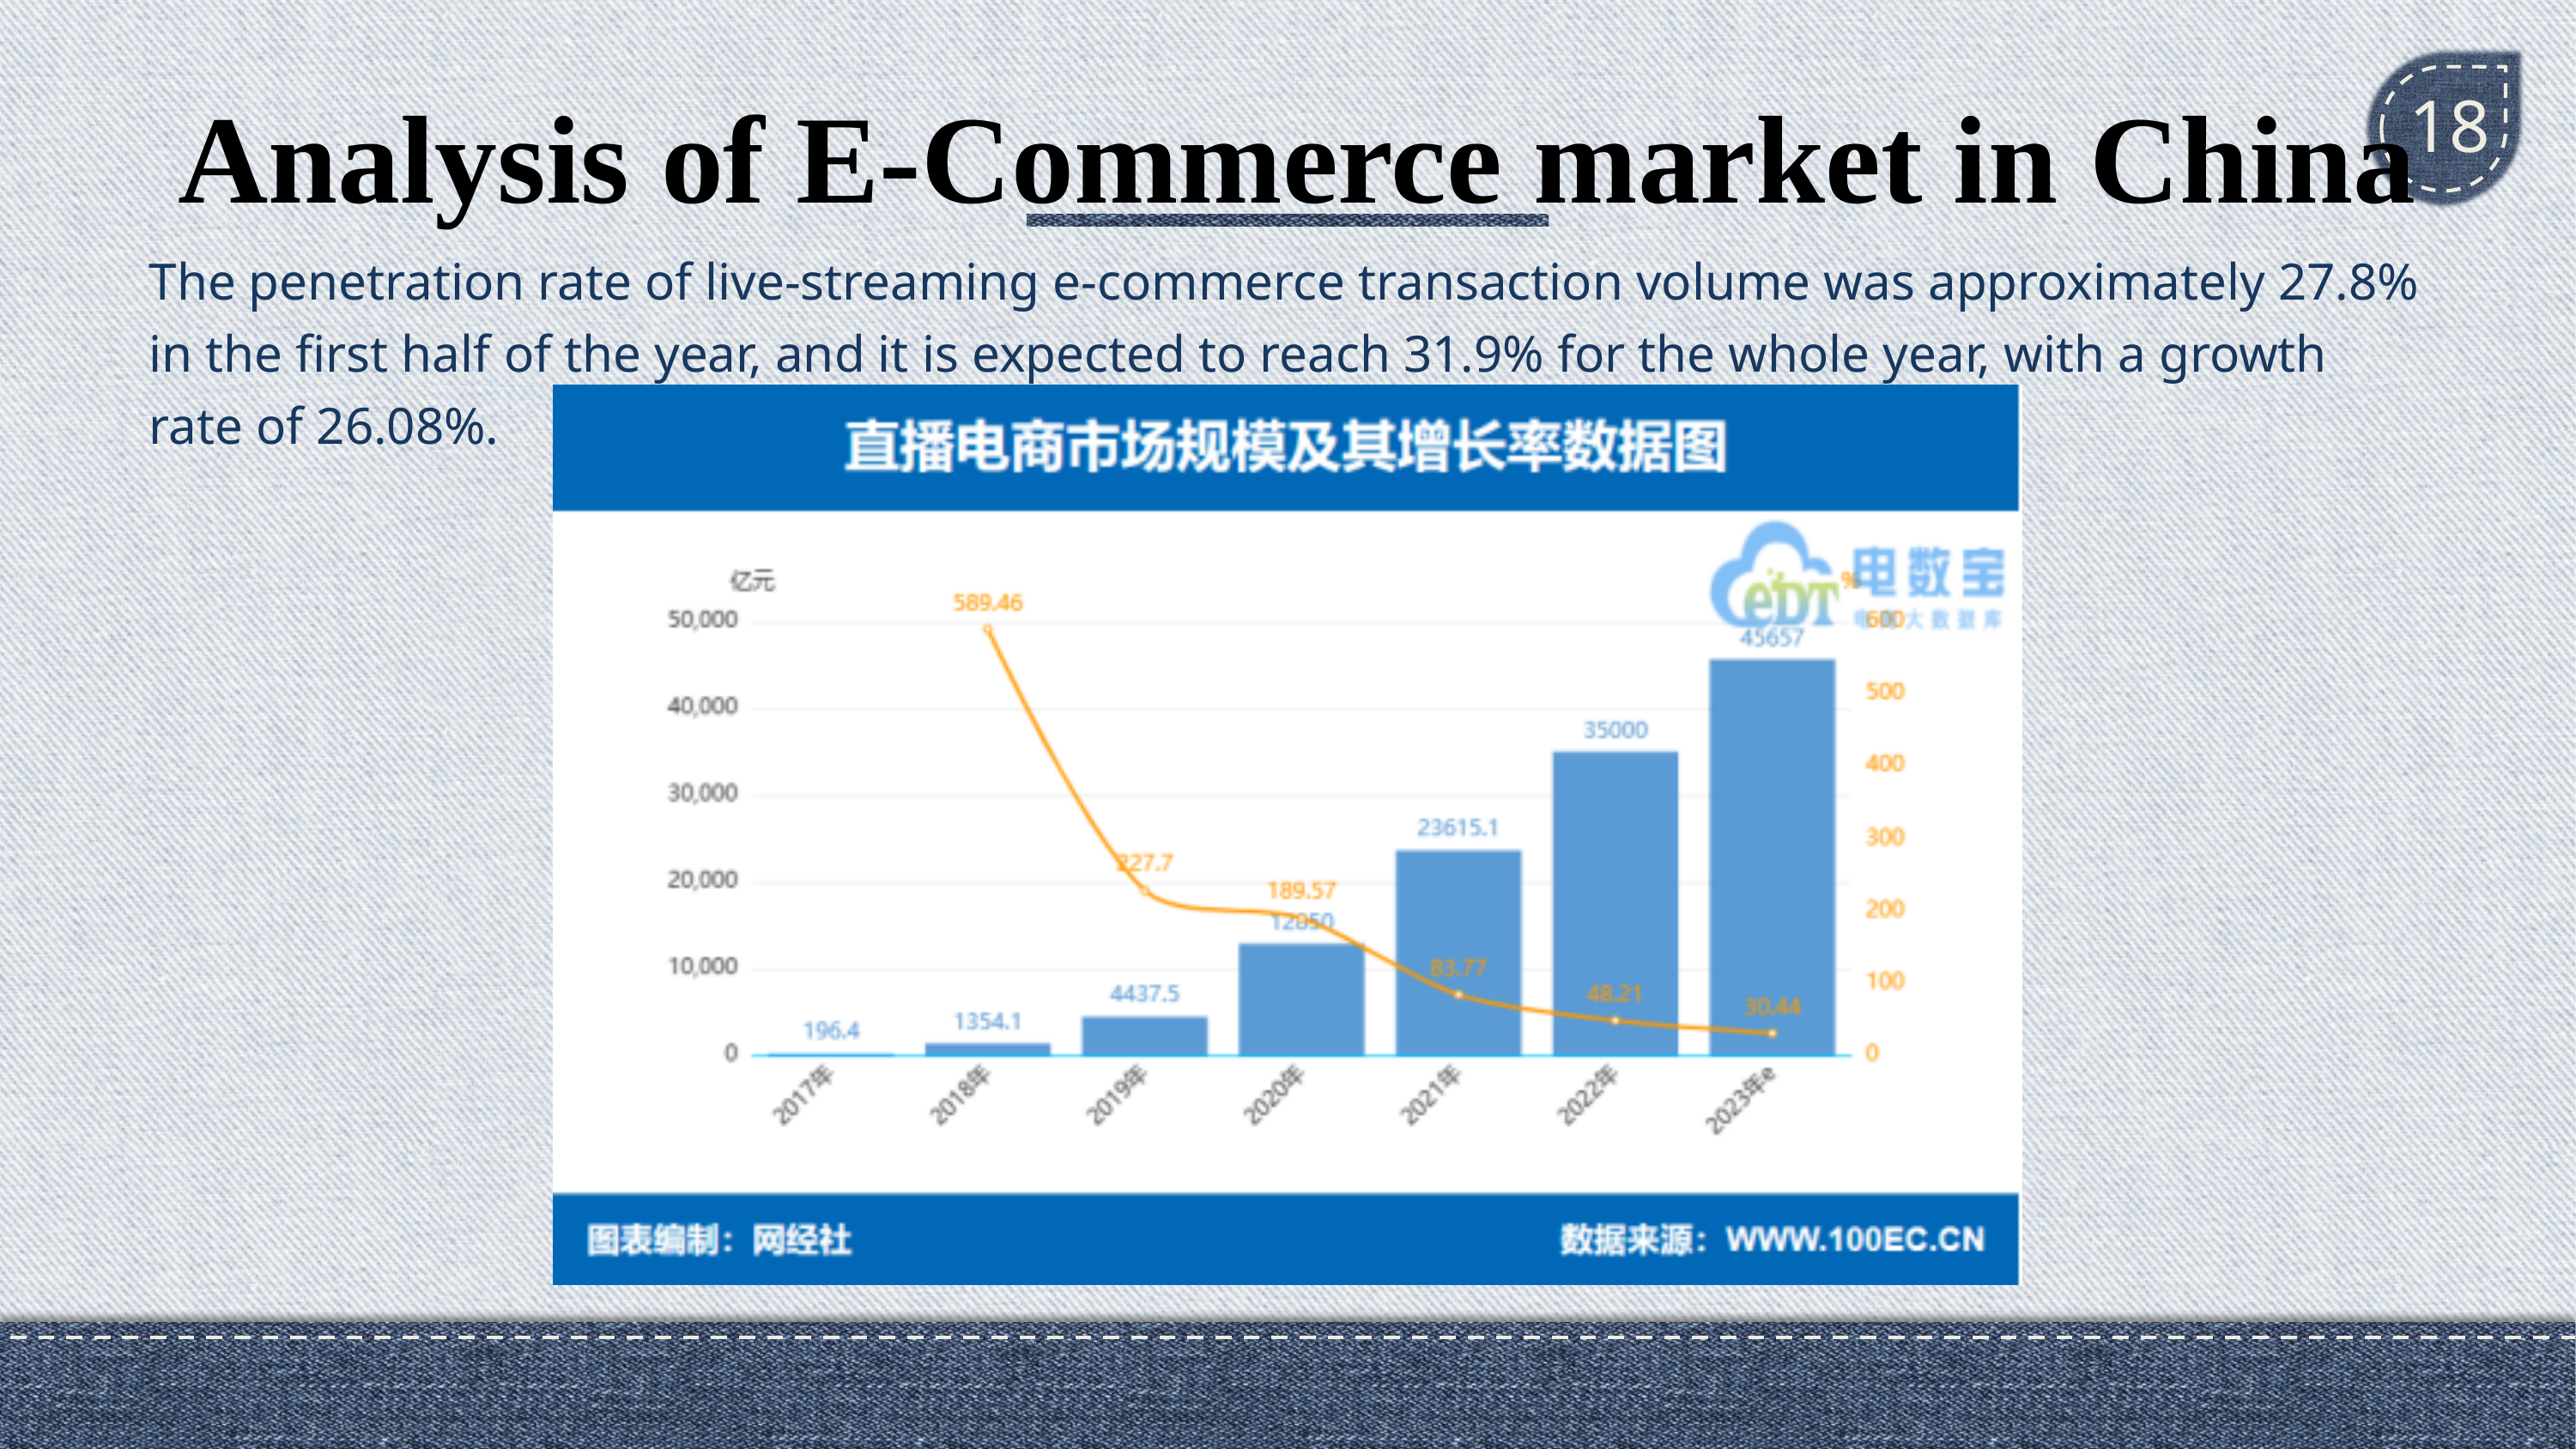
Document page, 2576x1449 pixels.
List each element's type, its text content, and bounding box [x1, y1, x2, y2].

slide_number 18 [2385, 91, 2515, 169]
title Analysis of E-Commerce market in China [129, 35, 2447, 227]
list The penetration rate of live-streaming e-commerce transaction volume was approximately 27.8% in the first half of the year, and it is expected to reach 31.9% for the whole year, with a growth rate of 26.08%. [125, 227, 2450, 318]
picture [0, 0, 2576, 1449]
